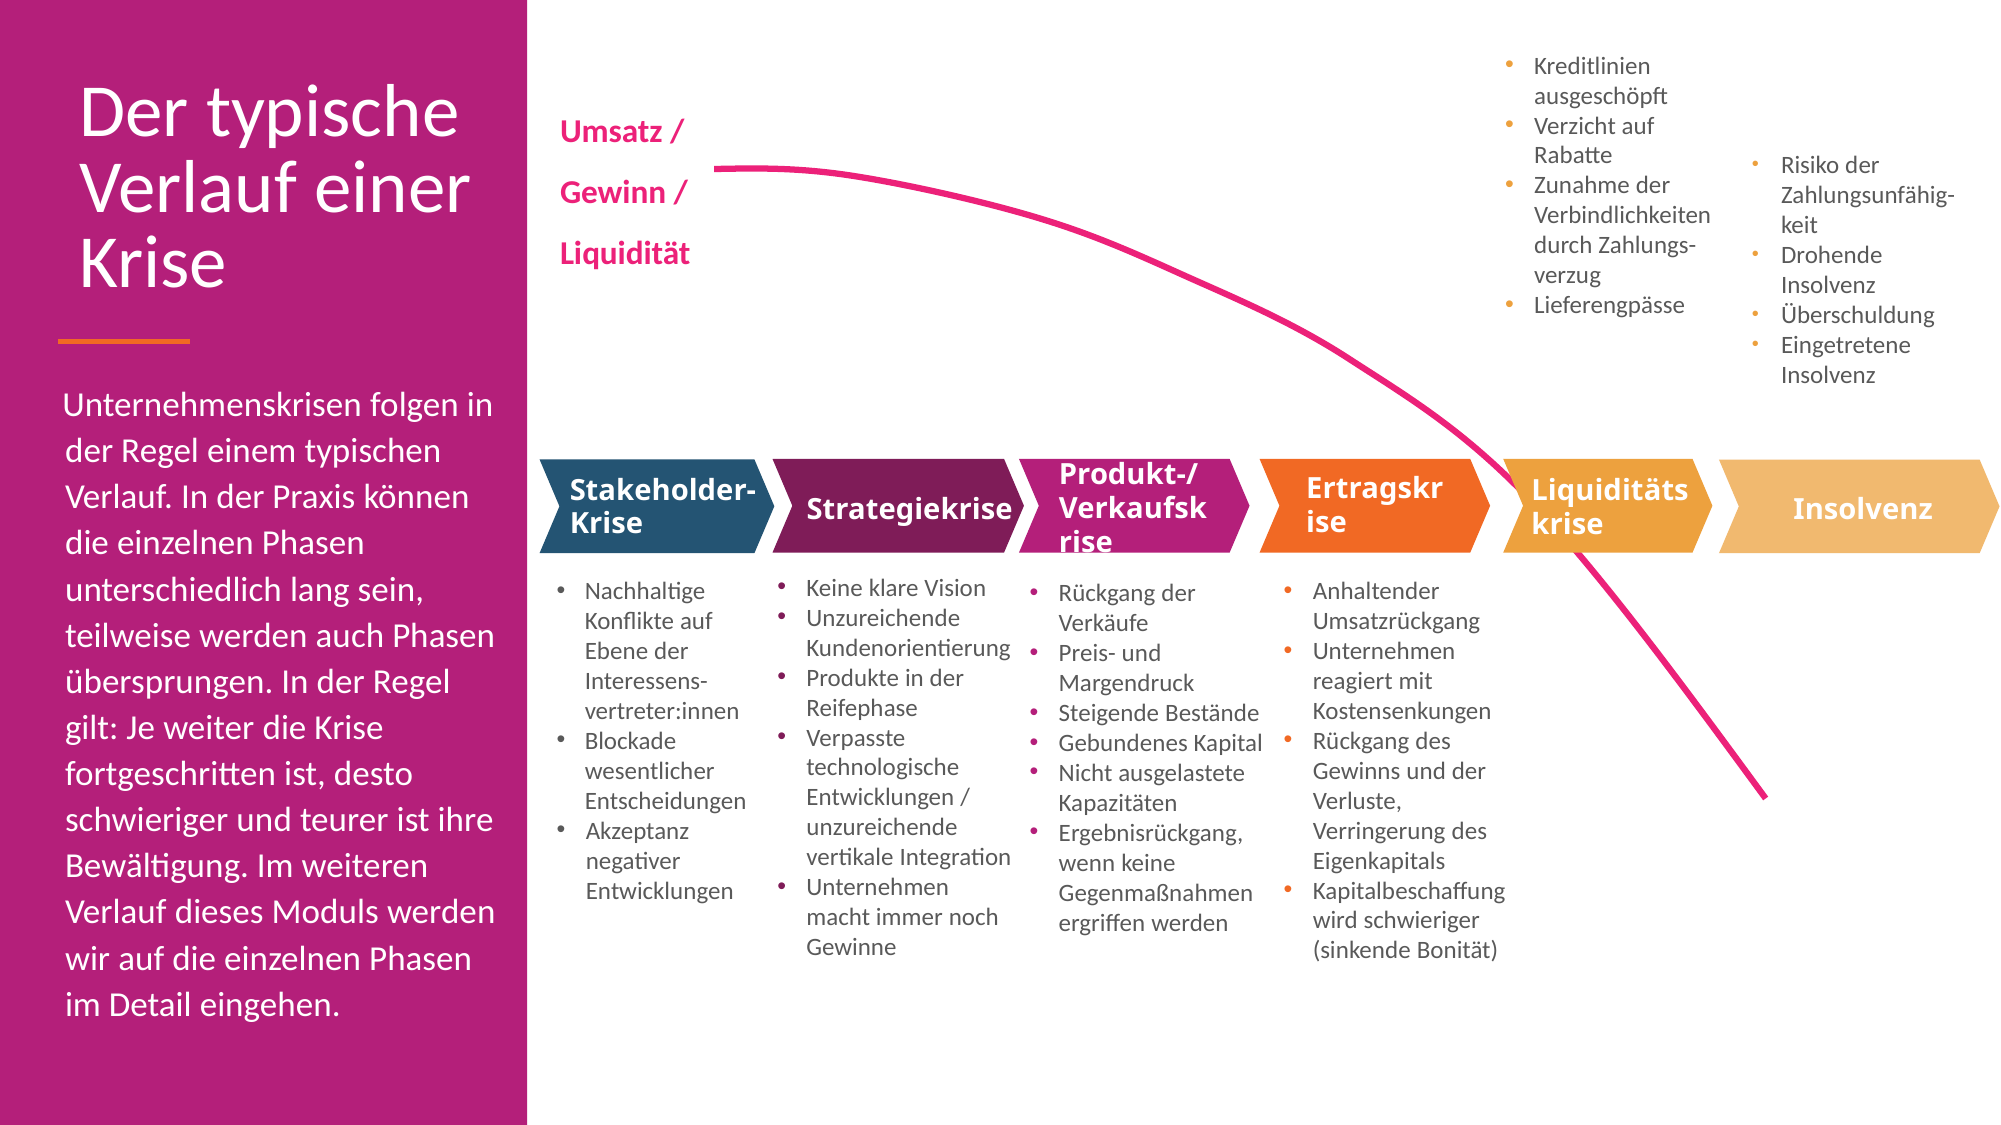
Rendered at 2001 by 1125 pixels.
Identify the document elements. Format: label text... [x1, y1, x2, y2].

text_box Unternehmenskrisen folgen in der Regel einem typischen Verlauf. In der Praxis können die einzelnen Phasen unterschiedlich lang sein, teilweise werden auch Phasen übersprungen. In der Regel gilt: Je weiter die Krise fortgeschritten ist, desto schwieriger und teurer ist ihre Bewältigung. Im weiteren Verlauf dieses Moduls werden wir auf die einzelnen Phasen im Detail eingehen. [47, 370, 520, 1041]
text_box Keine klare Vision Unzureichende Kundenorientierung Produkte in der Reifephase Verpasste technologische Entwicklungen / unzureichende vertikale Integration Unternehmen macht immer noch Gewinne [762, 563, 1031, 1003]
text_box [538, 458, 758, 499]
text_box [770, 457, 1016, 554]
text_box [0, 0, 528, 1125]
text_box Produkt-/ Verkaufskrise [1044, 449, 1233, 566]
text_box Liquiditätskrise [1516, 465, 1721, 548]
text_box [1501, 457, 1697, 492]
text_box Stakeholder-Krise [555, 464, 773, 548]
text_box [1233, 481, 1251, 548]
text_box Rückgang der Verkäufe Preis- und Margendruck Steigende Bestände Gebundenes Kapital Nicht ausgelastete Kapazitäten Ergebnisrückgang, wenn keine Gegenmaßnahmen ergriffen werden [1014, 569, 1269, 944]
text_box [58, 339, 190, 344]
text_box [736, 167, 1767, 800]
text_box Risiko der Zahlungsunfähig-keit Drohende Insolvenz Überschuldung Eingetretene Insolvenz [1737, 141, 1981, 396]
text_box Umsatz / Gewinn / Liquidität [545, 102, 736, 275]
text_box Ertragskrise [1291, 463, 1463, 546]
text_box Anhaltender Umsatzrückgang Unternehmen reagiert mit Kostensenkungen Rückgang des Gewinns und der Verluste, Verringerung des Eigenkapitals Kapitalbeschaffung wird schwieriger (sinkende Bonität) [1269, 567, 1537, 972]
text_box [538, 514, 758, 555]
text_box [1017, 457, 1044, 554]
text_box [1717, 458, 2000, 555]
text_box Strategiekrise [791, 484, 1038, 533]
text_box Insolvenz [1778, 484, 1969, 534]
text_box Nachhaltige Konflikte auf Ebene der Interessens-vertreter:innen Blockade wesentlicher Entscheidungen Akzeptanz negativer Entwicklungen [541, 567, 781, 1052]
text_box [1258, 457, 1492, 554]
text_box Kreditlinien ausgeschöpft Verzicht auf Rabatte Zunahme der Verbindlichkeiten durch Zahlungs-verzug Lieferengpässe [1490, 41, 1734, 327]
text_box [1501, 519, 1696, 554]
text_box Der typische Verlauf einer Krise [64, 69, 561, 411]
